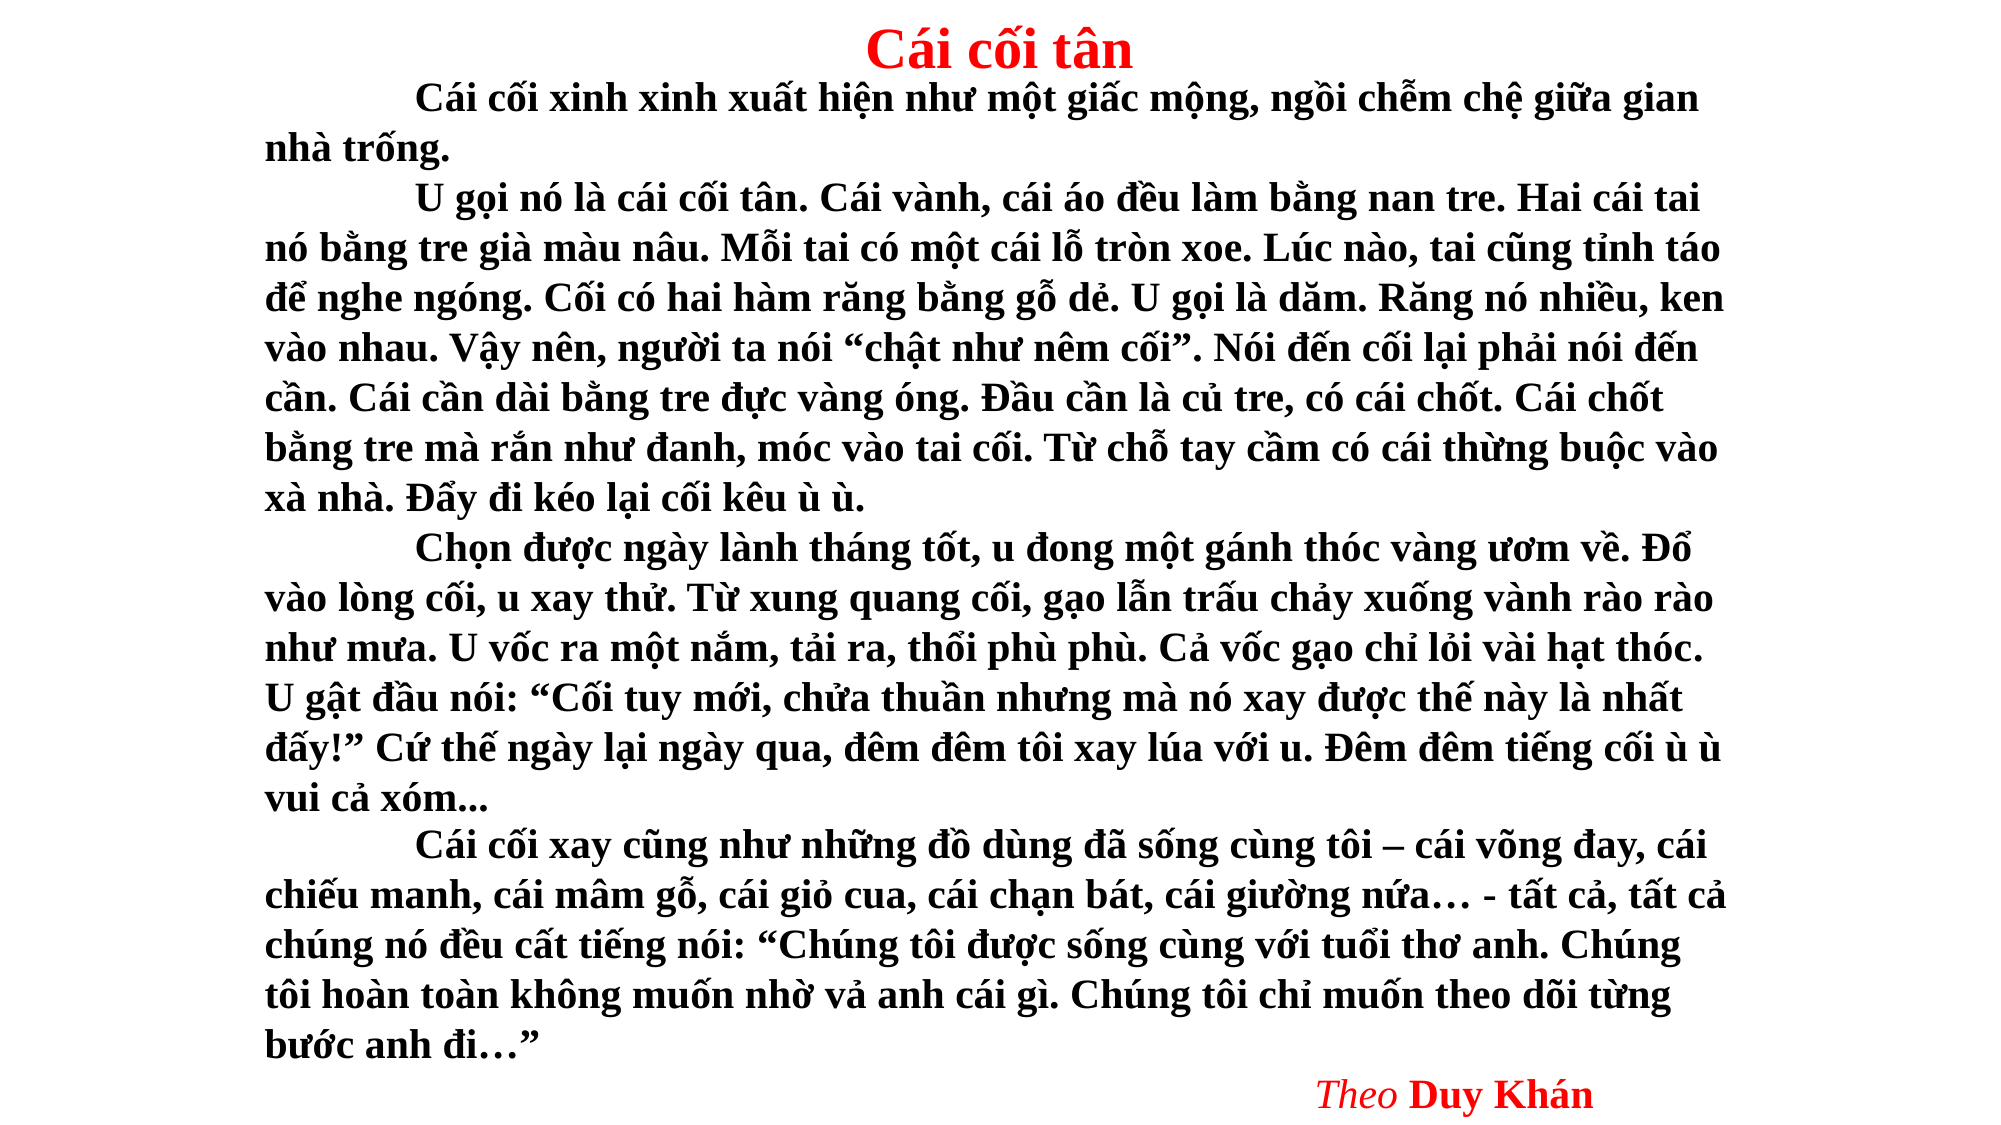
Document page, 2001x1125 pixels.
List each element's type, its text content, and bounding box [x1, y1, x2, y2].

text_box U gọi nó là cái cối tân. Cái vành, cái áo đều làm bằng nan tre. Hai cái tai nó bằng tre già màu nâu. Mỗi tai có một cái lỗ tròn xoe. Lúc nào, tai cũng tỉnh táo để nghe ngóng. Cối có hai hàm răng bằng gỗ dẻ. U gọi là dăm. Răng nó nhiều, ken vào nhau. Vậy nên, người ta nói “chật như nêm cối”. Nói đến cối lại phải nói đến cần. Cái cần dài bằng tre đực vàng óng. Đầu cần là củ tre, có cái chốt. Cái chốt bằng tre mà rắn như đanh, móc vào tai cối. Từ chỗ tay cầm có cái thừng buộc vào xà nhà. Đẩy đi kéo lại cối kêu ù ù. [249, 162, 1750, 512]
text_box Theo Duy Khán [249, 1059, 1750, 1125]
text_box Cái cối tân [249, 2, 1750, 62]
text_box Chọn được ngày lành tháng tốt, u đong một gánh thóc vàng ươm về. Đổ vào lòng cối, u xay thử. Từ xung quang cối, gạo lẫn trấu chảy xuống vành rào rào như mưa. U vốc ra một nắm, tải ra, thổi phù phù. Cả vốc gạo chỉ lỏi vài hạt thóc. U gật đầu nói: “Cối tuy mới, chửa thuần nhưng mà nó xay được thế này là nhất đấy!” Cứ thế ngày lại ngày qua, đêm đêm tôi xay lúa với u. Đêm đêm tiếng cối ù ù vui cả xóm... [249, 512, 1750, 809]
text_box Cái cối xinh xinh xuất hiện như một giấc mộng, ngồi chễm chệ giữa gian nhà trống. [249, 62, 1750, 162]
text_box Cái cối xay cũng như những đồ dùng đã sống cùng tôi – cái võng đay, cái chiếu manh, cái mâm gỗ, cái giỏ cua, cái chạn bát, cái giường nứa… - tất cả, tất cả chúng nó đều cất tiếng nói: “Chúng tôi được sống cùng với tuổi thơ anh. Chúng tôi hoàn toàn không muốn nhờ vả anh cái gì. Chúng tôi chỉ muốn theo dõi từng bước anh đi…” [249, 809, 1750, 1059]
